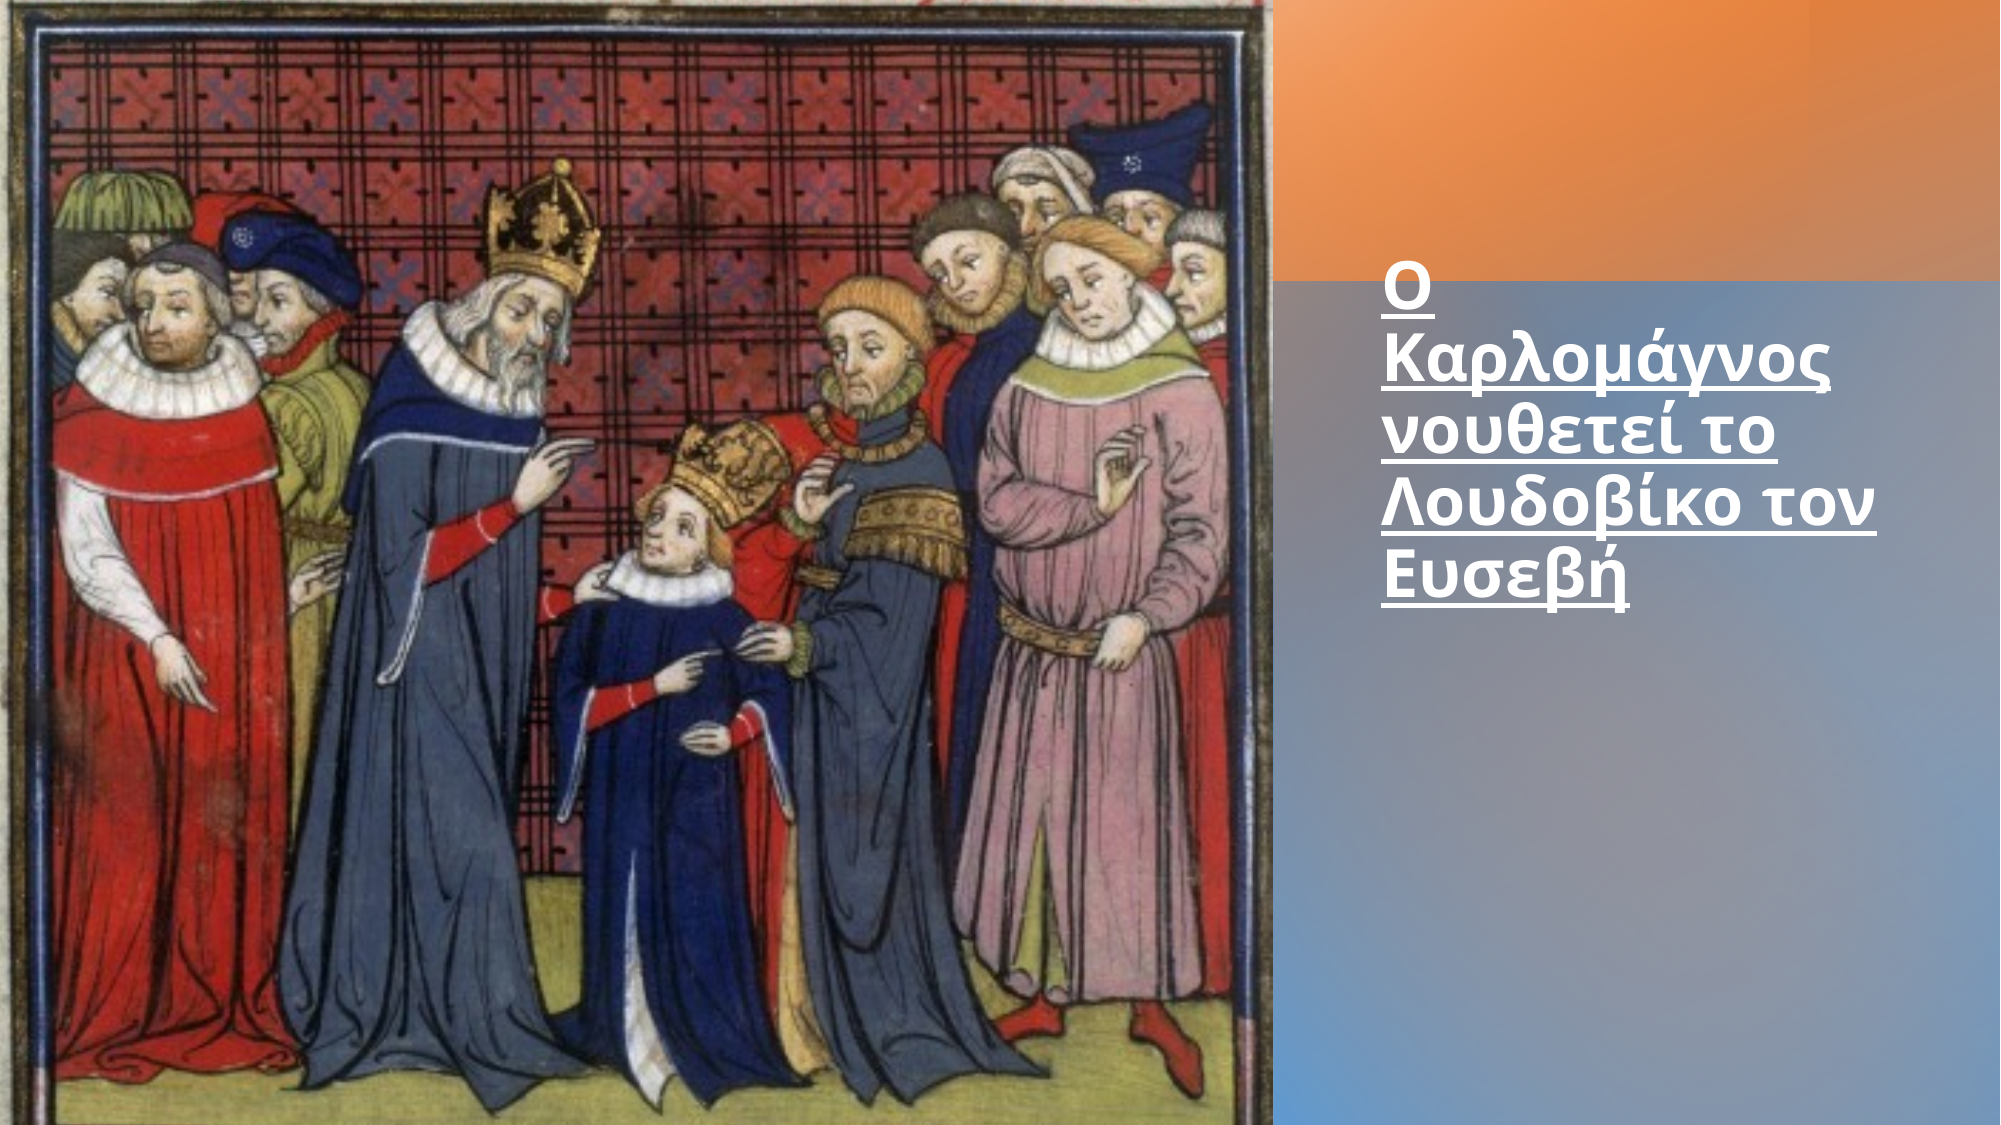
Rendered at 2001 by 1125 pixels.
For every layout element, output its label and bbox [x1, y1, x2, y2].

text_box [1274, 0, 2000, 1125]
list [0, 0, 1274, 1125]
